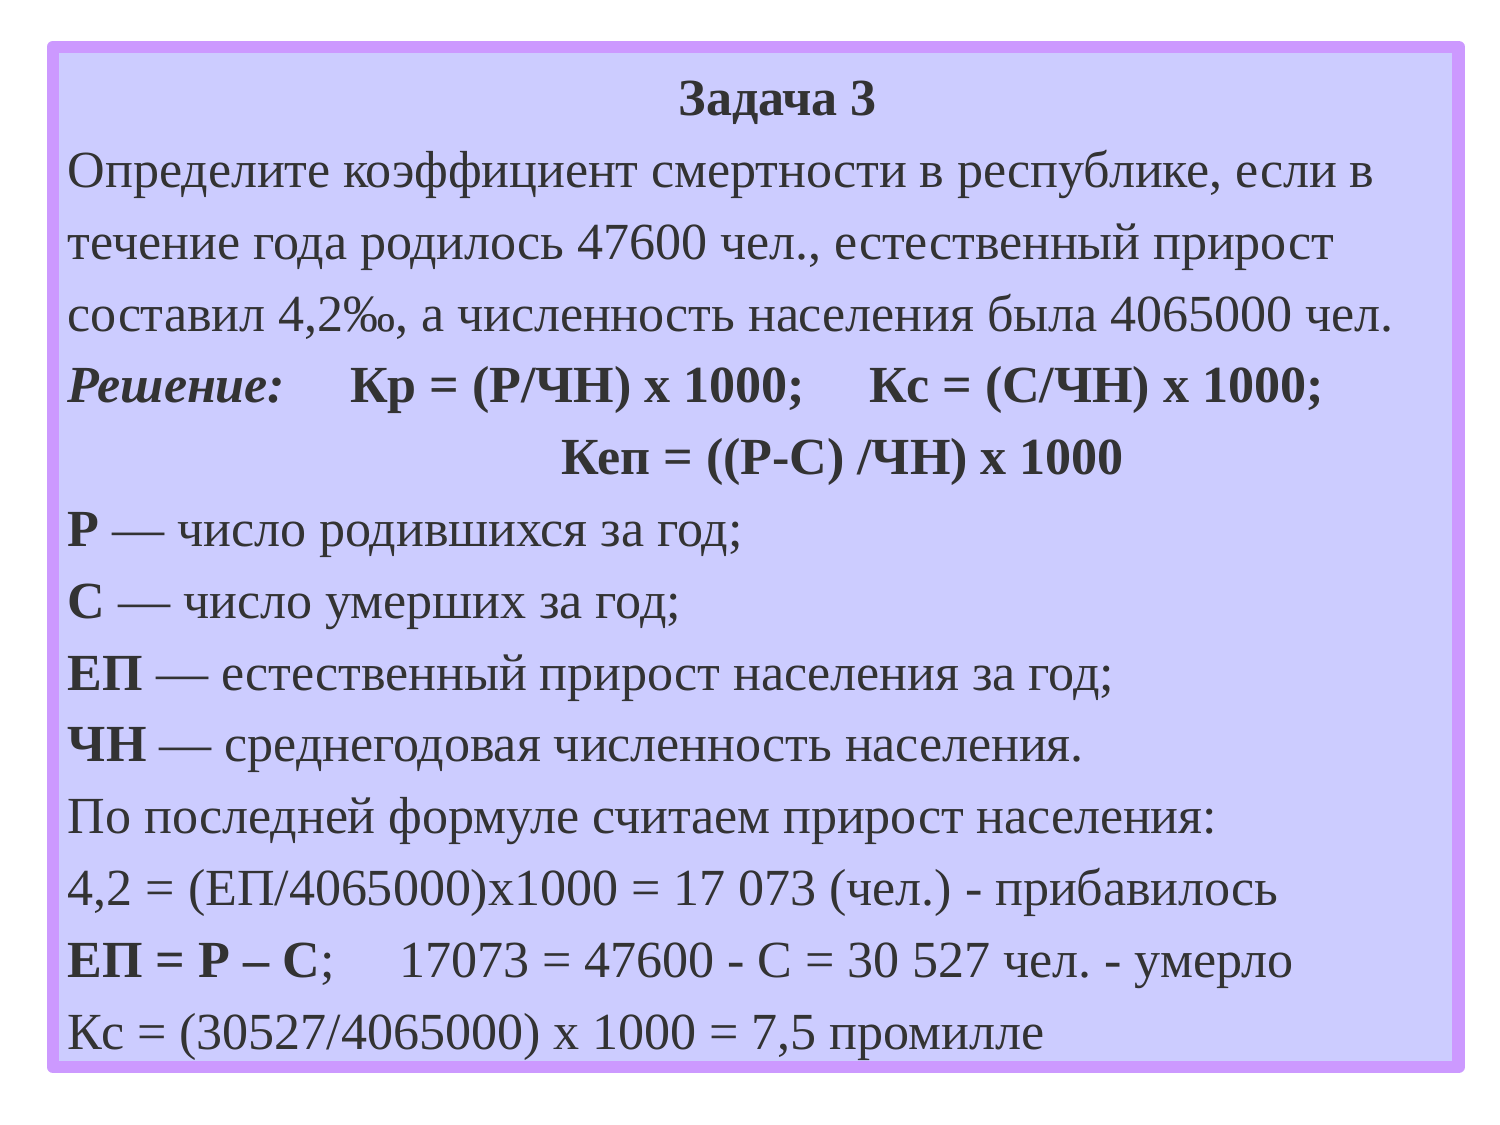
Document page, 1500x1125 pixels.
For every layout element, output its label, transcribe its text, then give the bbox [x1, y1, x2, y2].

text_box Задача 3 Определите коэффициент смертности в республике, если в течение года родилось 47600 чел., естественный прирост составил 4,2‰, а численность населения была 4065000 чел. Решение: Кр = (Р/ЧН) x 1000; Кс = (С/ЧН) х 1000; Кеп = ((Р-С) /ЧН) х 1000 Р — число родившихся за год; С — число умерших за год; ЕП — естественный прирост населения за год; ЧН — среднегодовая численность населения. По последней формуле считаем прирост населения: 4,2 = (ЕП/4065000)х1000 = 17 073 (чел.) - прибавилось ЕП = Р – С; 17073 = 47600 - С = 30 527 чел. - умерло Кс = (30527/4065000) х 1000 = 7,5 промилле [53, 46, 1459, 1067]
